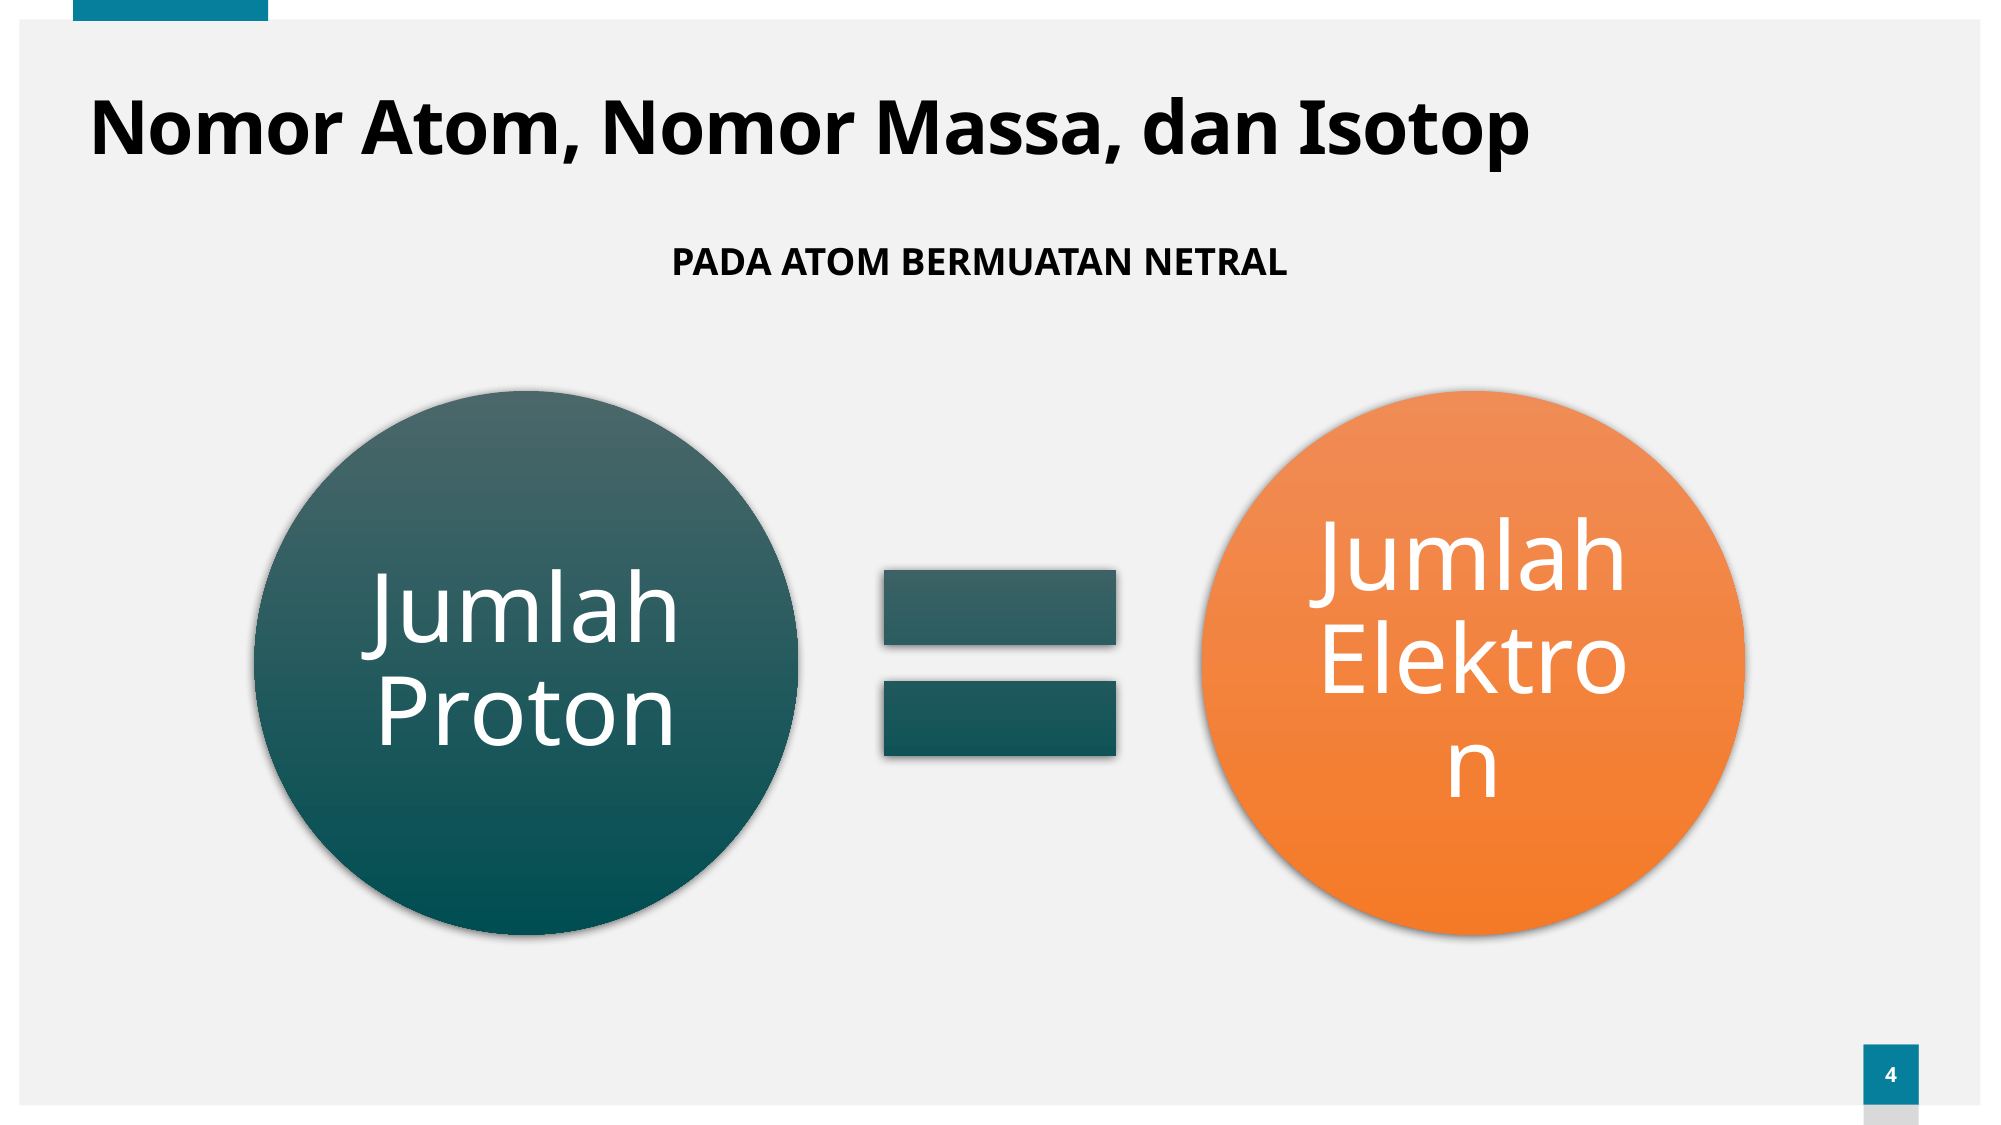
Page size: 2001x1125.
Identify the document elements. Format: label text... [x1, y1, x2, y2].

title Nomor Atom, Nomor Massa, dan Isotop [73, 82, 1907, 179]
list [253, 200, 1747, 1125]
